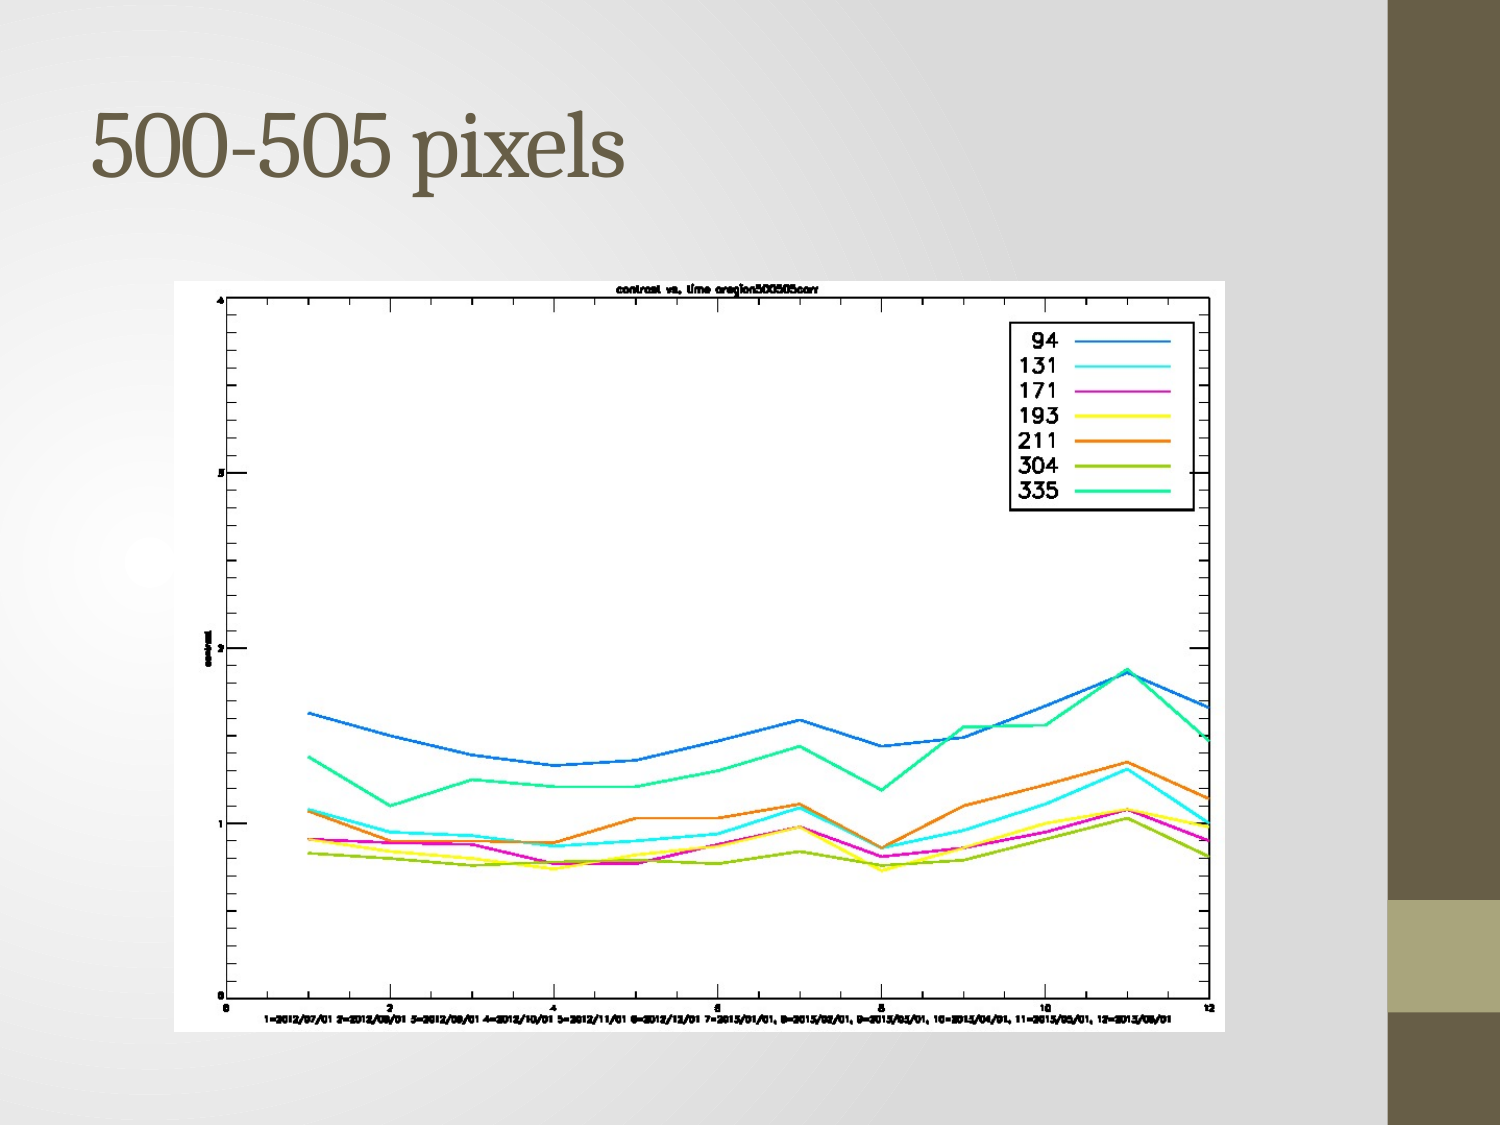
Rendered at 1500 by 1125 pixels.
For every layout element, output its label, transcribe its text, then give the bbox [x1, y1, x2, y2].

title 500-505 pixels [75, 45, 1325, 233]
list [174, 280, 1226, 1032]
